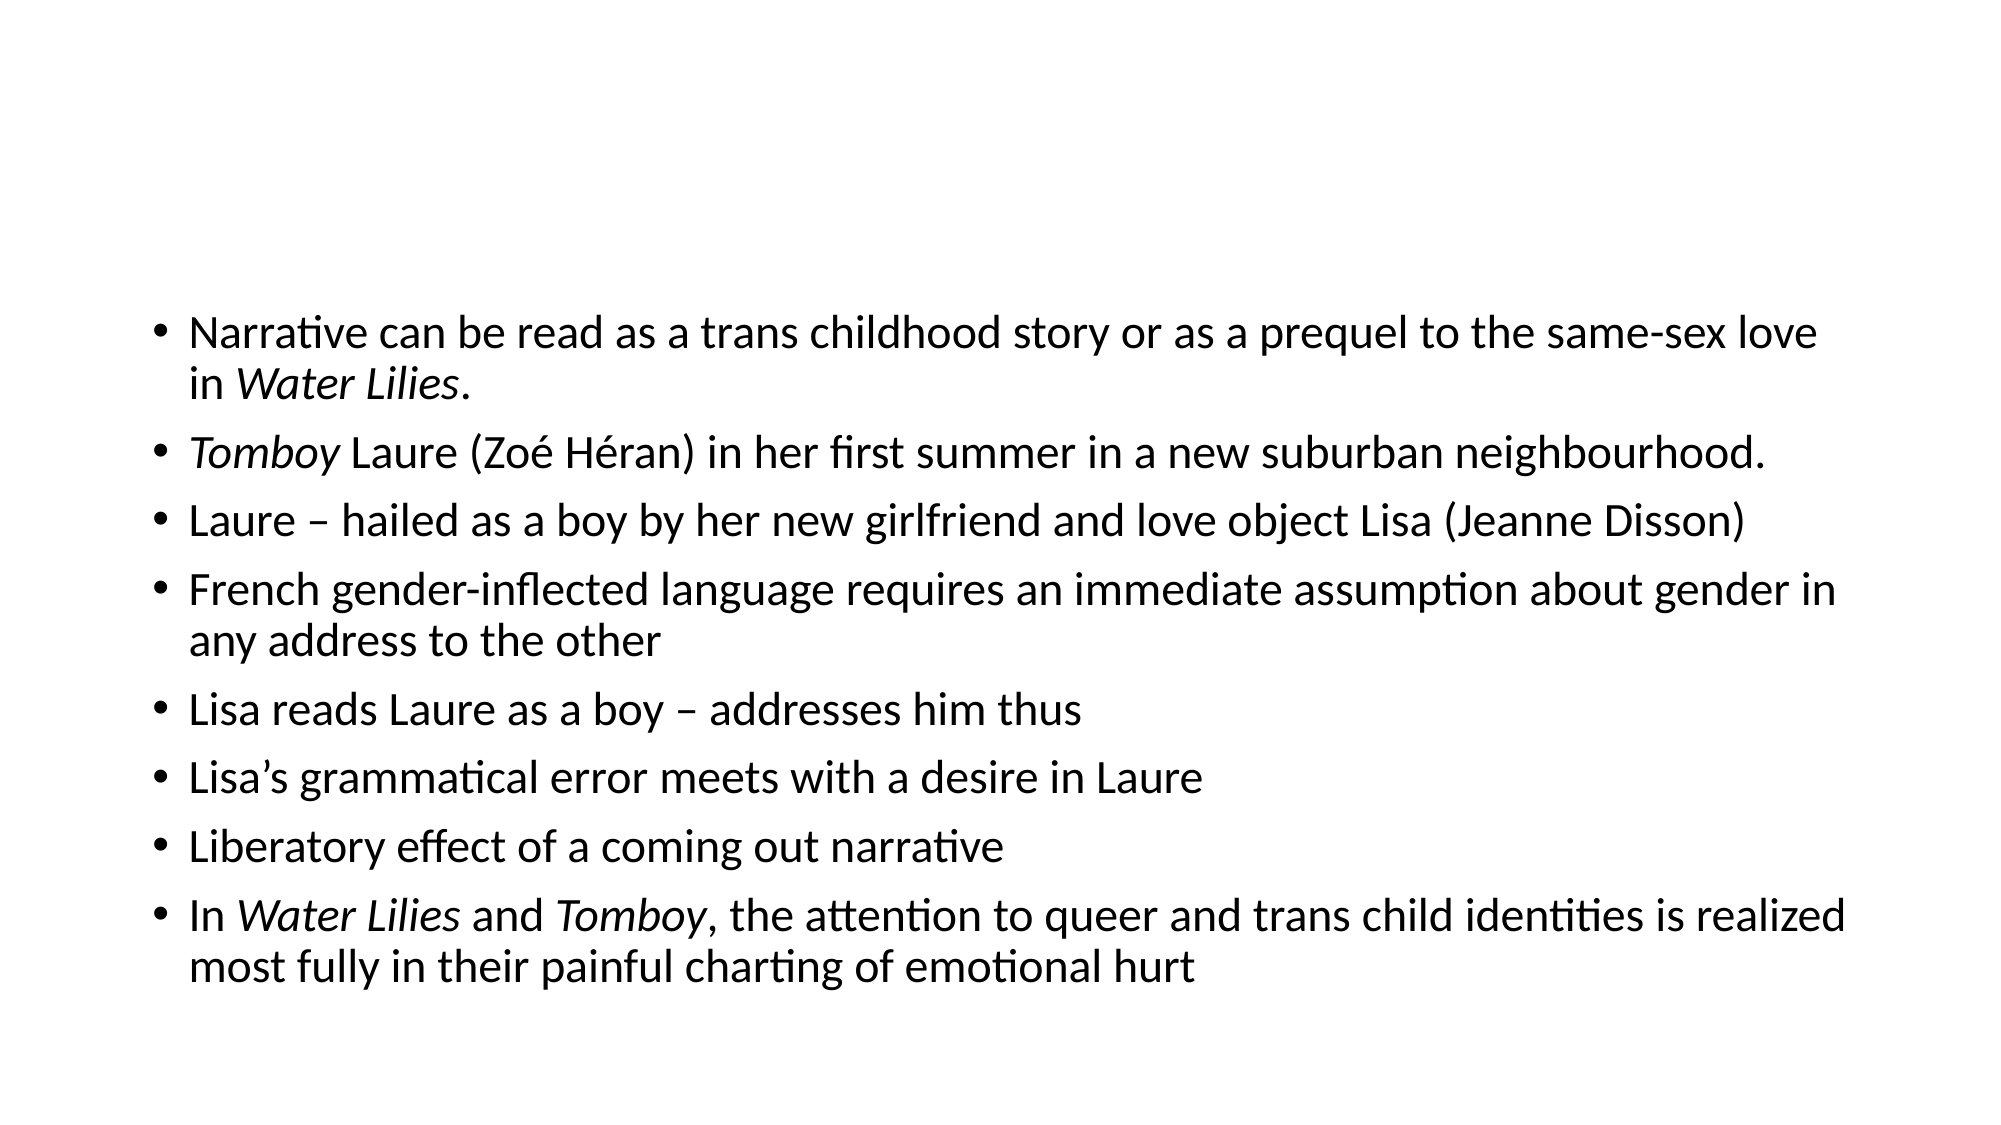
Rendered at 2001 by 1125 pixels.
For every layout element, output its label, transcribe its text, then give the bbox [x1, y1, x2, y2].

list Narrative can be read as a trans childhood story or as a prequel to the same-sex love in Water Lilies. Tomboy Laure (Zoé Héran) in her first summer in a new suburban neighbourhood. Laure – hailed as a boy by her new girlfriend and love object Lisa (Jeanne Disson) French gender-inflected language requires an immediate assumption about gender in any address to the other Lisa reads Laure as a boy – addresses him thus Lisa’s grammatical error meets with a desire in Laure Liberatory effect of a coming out narrative In Water Lilies and Tomboy, the attention to queer and trans child identities is realized most fully in their painful charting of emotional hurt [137, 299, 1863, 1014]
